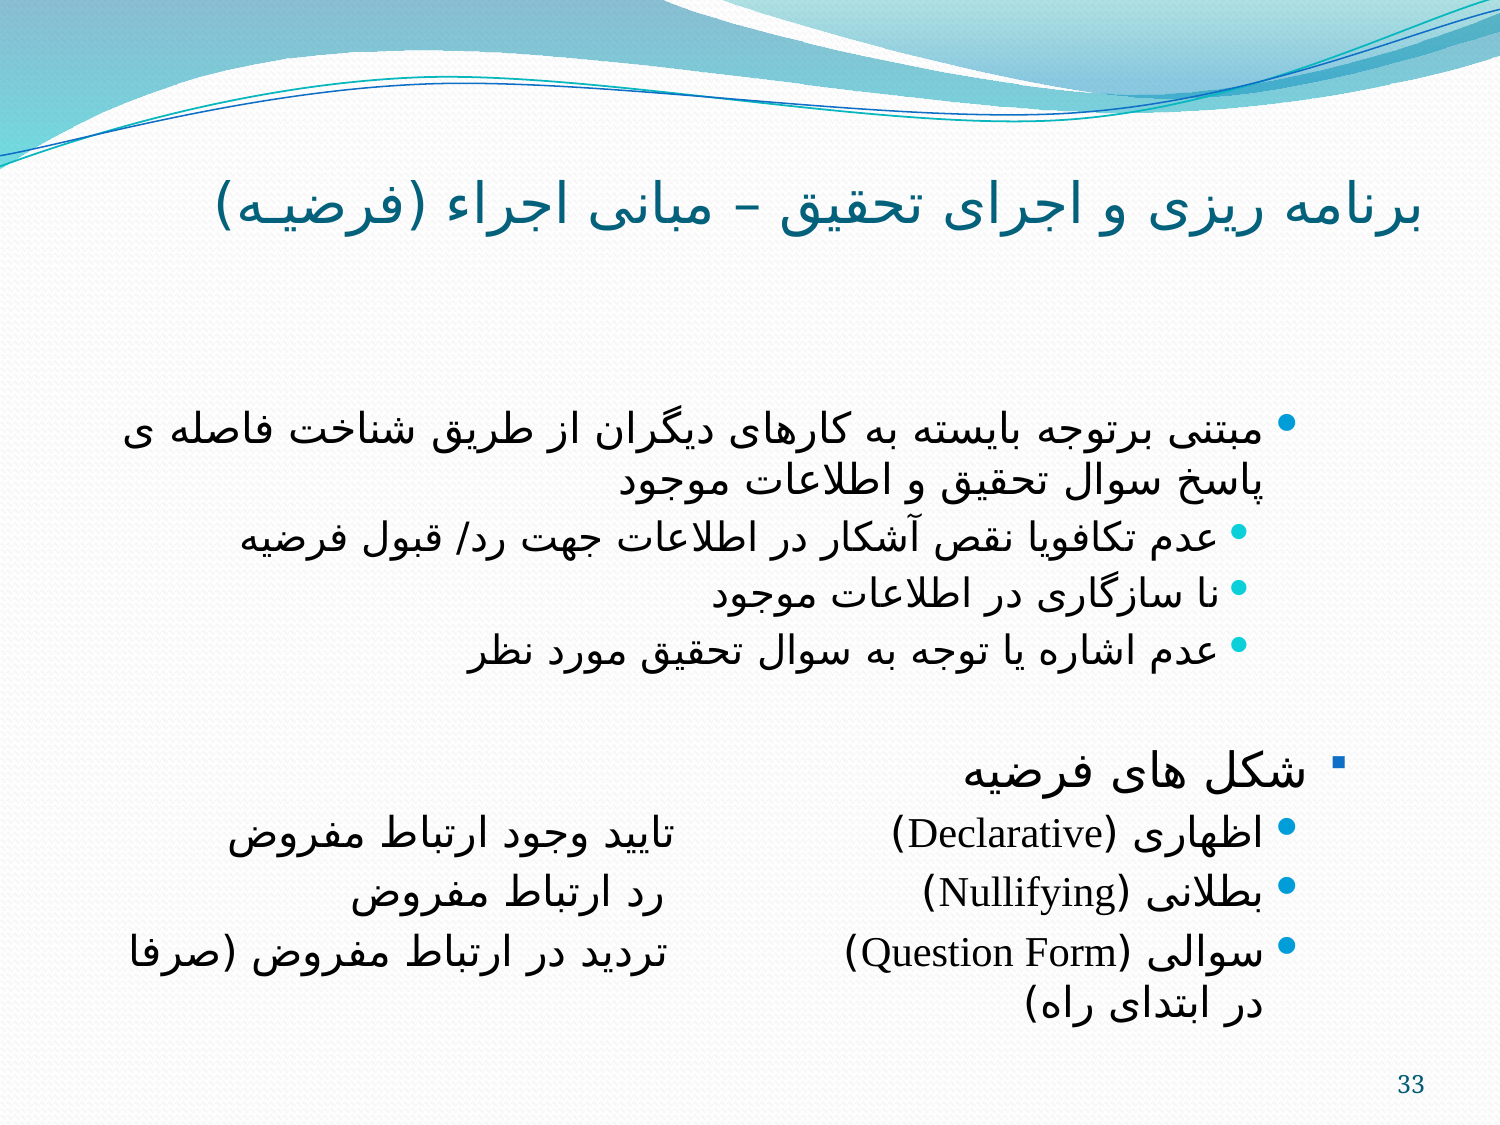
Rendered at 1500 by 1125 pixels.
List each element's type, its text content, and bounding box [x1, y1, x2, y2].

title برنامه ریزی و اجرای تحقیق – مبانی اجراء (فرضیـه) [75, 115, 1425, 303]
slide_number 33 [1299, 1042, 1425, 1103]
list مبتنی برتوجه بایسته به کارهای دیگران از طریق شناخت فاصله ی پاسخ سوال تحقیق و اطلاعات موجود عدم تکافویا نقص آشکار در اطلاعات جهت رد/ قبول فرضیه نا سازگاری در اطلاعات موجود عدم اشاره یا توجه به سوال تحقیق مورد نظر شکل های فرضیه اظهاری (Declarative) تایید وجود ارتباط مفروض بطلانی (Nullifying) رد ارتباط مفروض سوالی (Question Form) تردید در ارتباط مفروض (صرفا در ابتدای راه) [75, 317, 1425, 1038]
